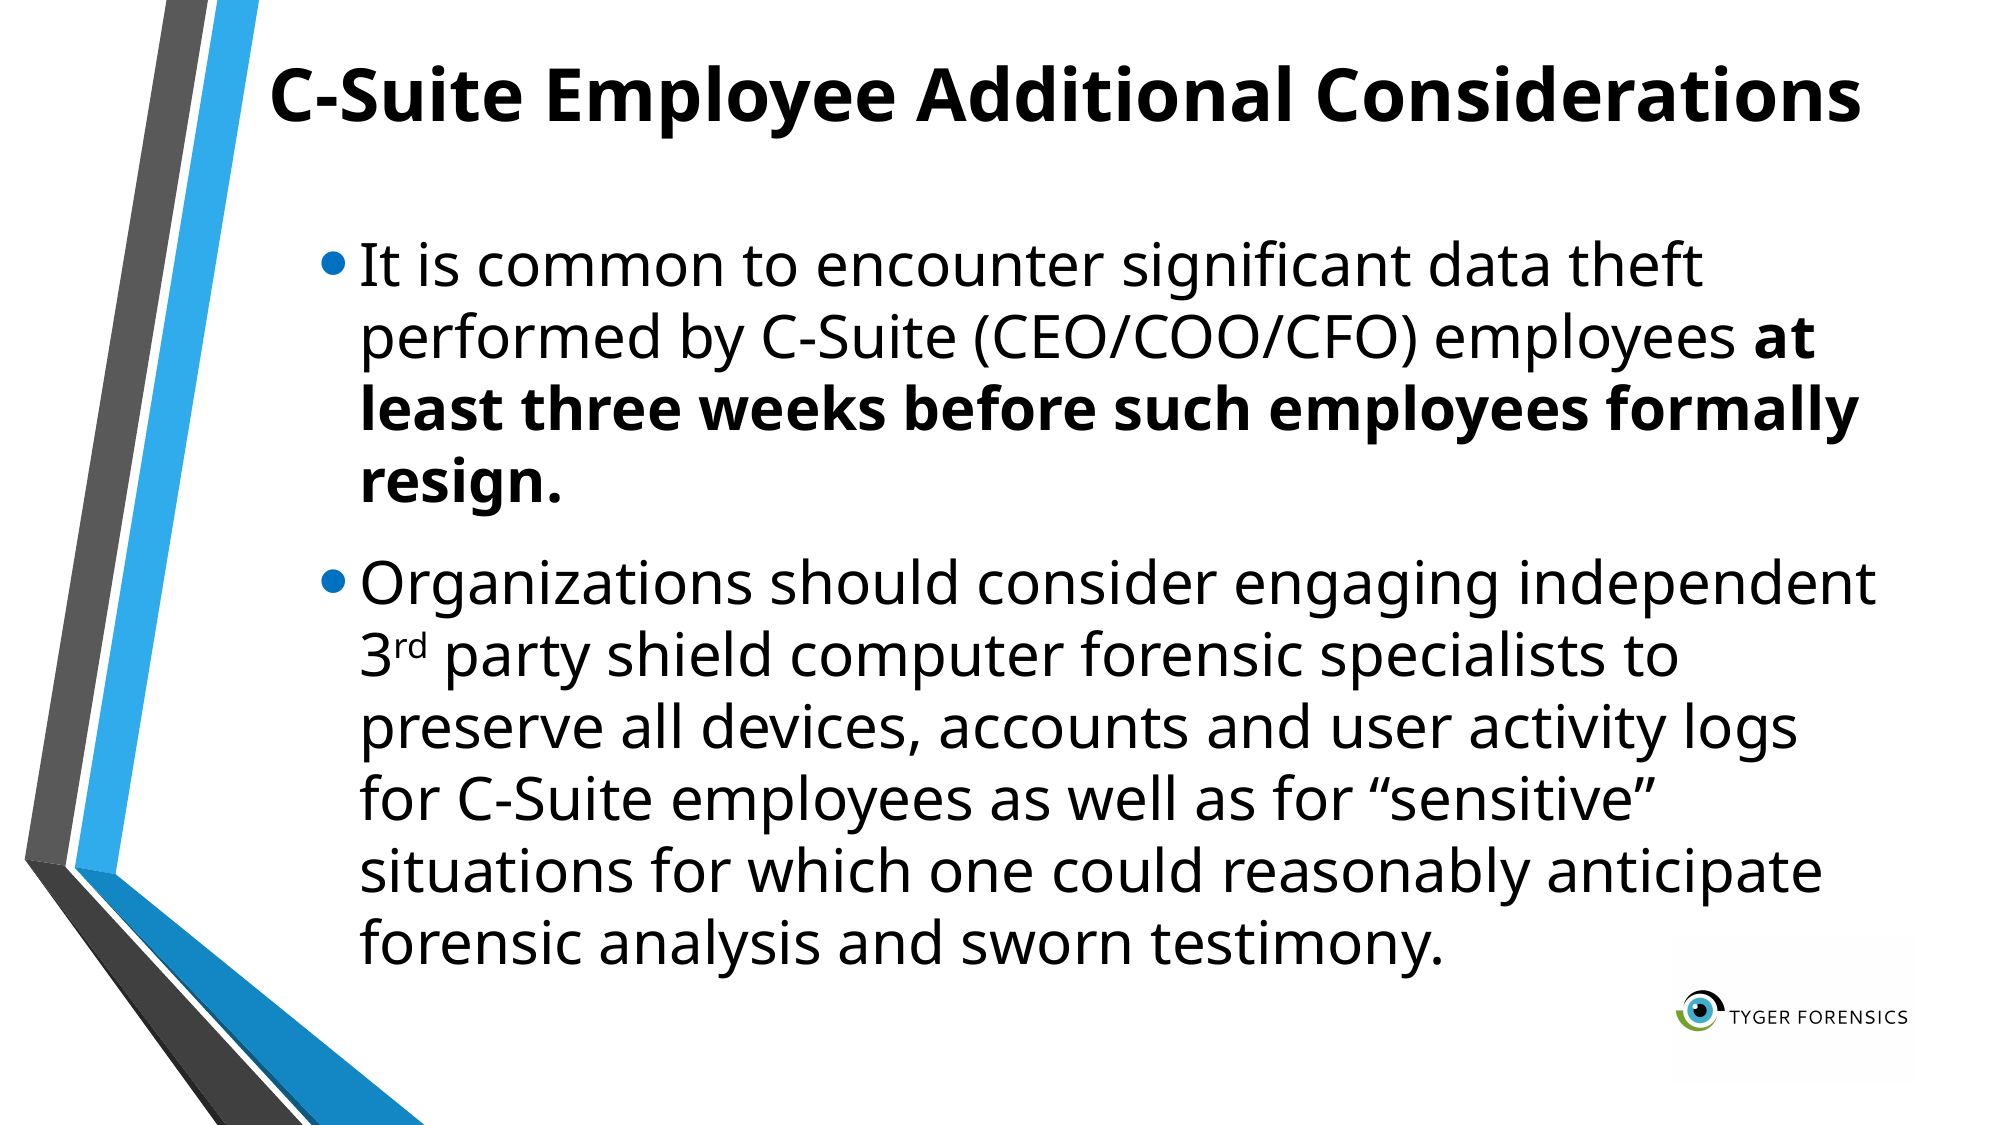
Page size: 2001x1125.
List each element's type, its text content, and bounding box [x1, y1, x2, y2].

picture [1672, 937, 1915, 1084]
text_box It is common to encounter significant data theft performed by C-Suite (CEO/COO/CFO) employees at least three weeks before such employees formally resign. Organizations should consider engaging independent 3rd party shield computer forensic specialists to preserve all devices, accounts and user activity logs for C-Suite employees as well as for “sensitive” situations for which one could reasonably anticipate forensic analysis and sworn testimony. [303, 219, 1909, 987]
text_box C-Suite Employee Additional Considerations [244, 39, 1888, 144]
